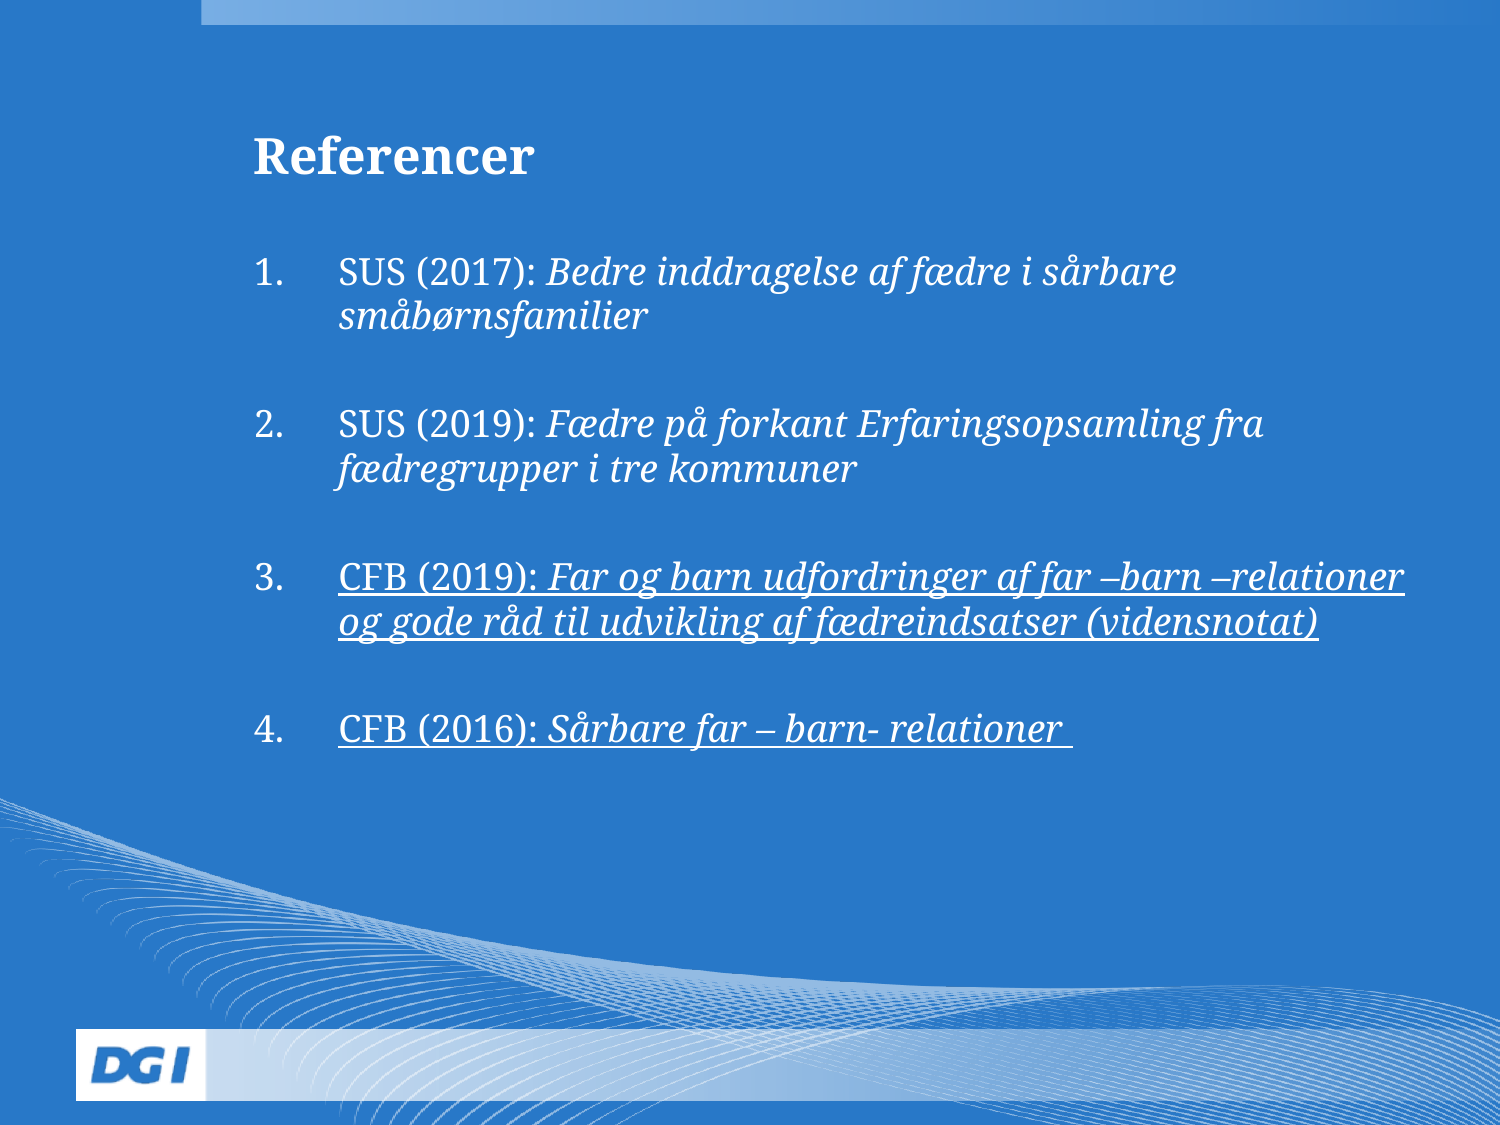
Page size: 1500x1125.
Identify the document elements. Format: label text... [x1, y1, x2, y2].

list Referencer SUS (2017): Bedre inddragelse af fædre i sårbare småbørnsfamilier SUS (2019): Fædre på forkant Erfaringsopsamling fra fædregrupper i tre kommuner CFB (2019): Far og barn udfordringer af far –barn –relationer og gode råd til udvikling af fædreindsatser (vidensnotat) CFB (2016): Sårbare far – barn- relationer https://www.brk.dk/Borger/Familie-boern-unge/Sider/De-små-børns-Bornholm.aspx [253, 125, 1423, 929]
picture [0, 798, 1500, 1125]
footer [206, 1029, 792, 1100]
